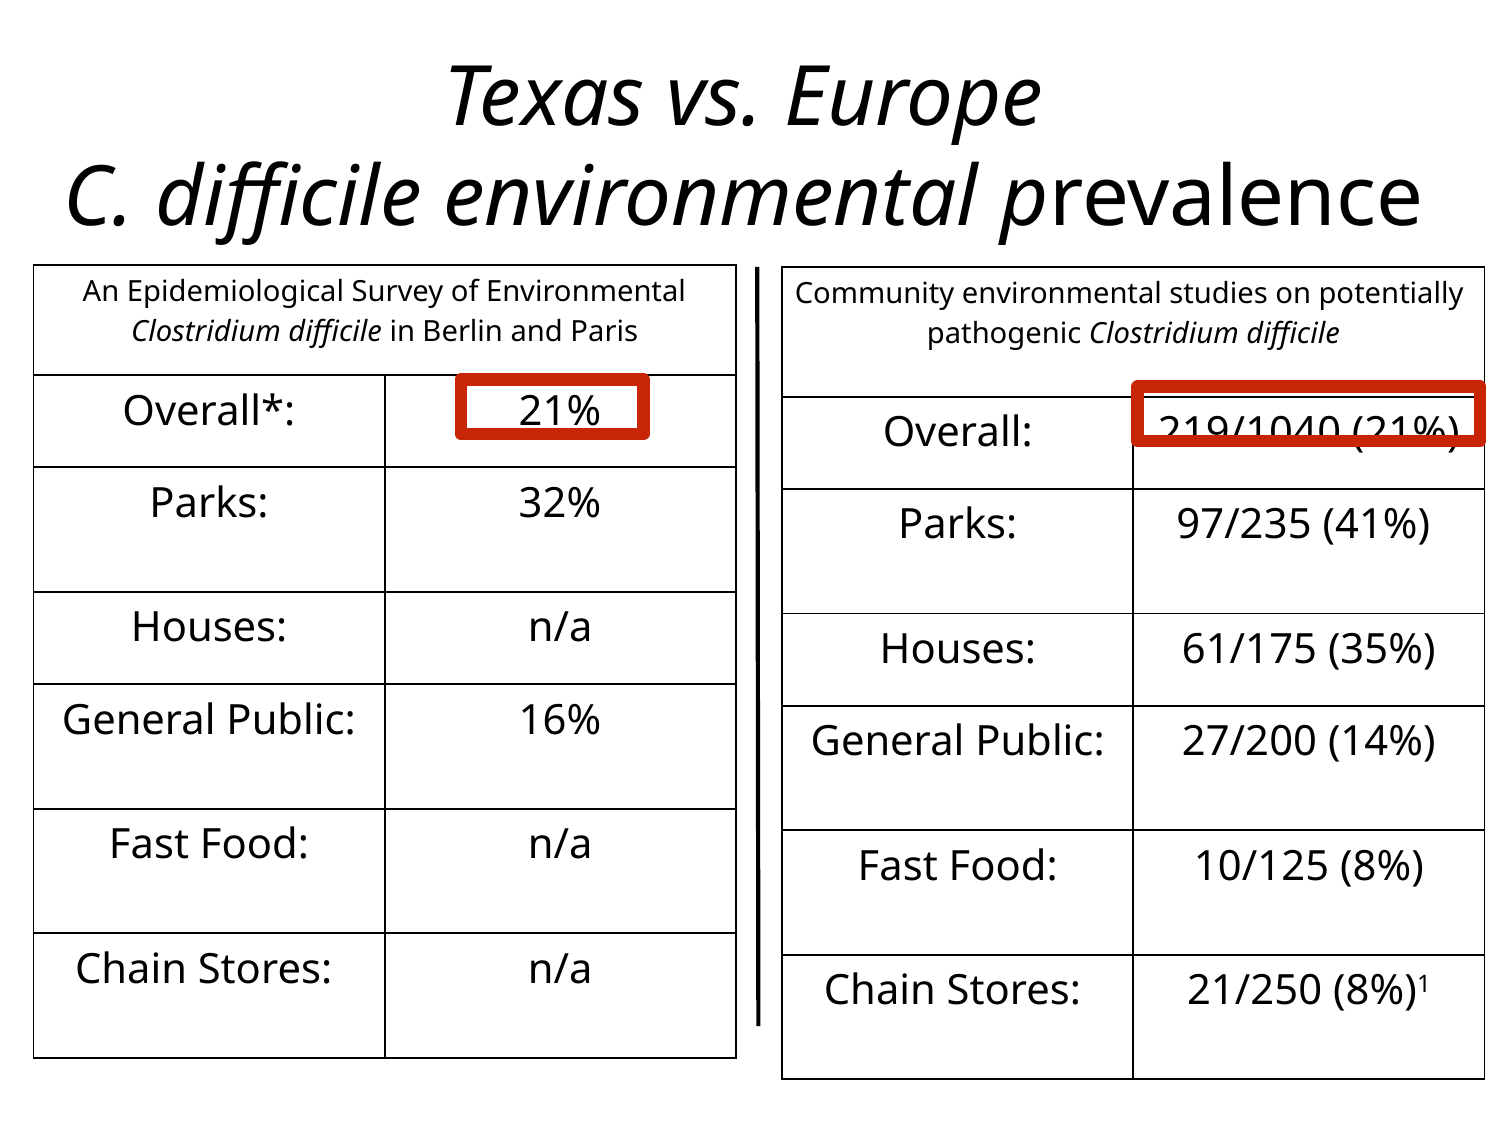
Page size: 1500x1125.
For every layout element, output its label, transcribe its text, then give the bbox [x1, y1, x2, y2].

table_header An Epidemiological Survey of Environmental Clostridium difficile in Berlin and Paris [34, 266, 735, 374]
table_cell 219/1040 (21%) [1134, 398, 1484, 488]
table_cell 21% [386, 376, 735, 466]
table_cell 61/175 (35%) [1134, 614, 1484, 705]
table_cell Fast Food: [783, 831, 1132, 954]
table_cell Chain Stores: [34, 934, 384, 1057]
table_cell n/a [386, 810, 735, 932]
table_cell Houses: [34, 593, 384, 683]
table_cell Chain Stores: [783, 956, 1132, 1078]
table_cell 21/250 (8%)1 [1134, 956, 1484, 1078]
table_cell Overall: [783, 398, 1132, 488]
table_cell General Public: [34, 685, 384, 808]
table_cell 97/235 (41%) [1134, 490, 1484, 613]
table_cell 32% [386, 468, 735, 591]
table_cell 27/200 (14%) [1134, 707, 1484, 829]
table_cell Parks: [783, 490, 1132, 613]
table_cell Fast Food: [34, 810, 384, 932]
text_box [459, 377, 646, 436]
table_cell n/a [386, 934, 735, 1057]
table_cell n/a [386, 593, 735, 683]
table_header Community environmental studies on potentially pathogenic Clostridium difficile [783, 268, 1484, 396]
table_cell 10/125 (8%) [1134, 831, 1484, 954]
table_cell Parks: [34, 468, 384, 591]
title Texas vs. Europe C. difficile environmental prevalence [36, 17, 1451, 268]
text_box [1136, 384, 1482, 443]
table_cell General Public: [783, 707, 1132, 829]
table_cell Overall*: [34, 376, 384, 466]
table_cell 16% [386, 685, 735, 808]
table_cell Houses: [783, 614, 1132, 705]
